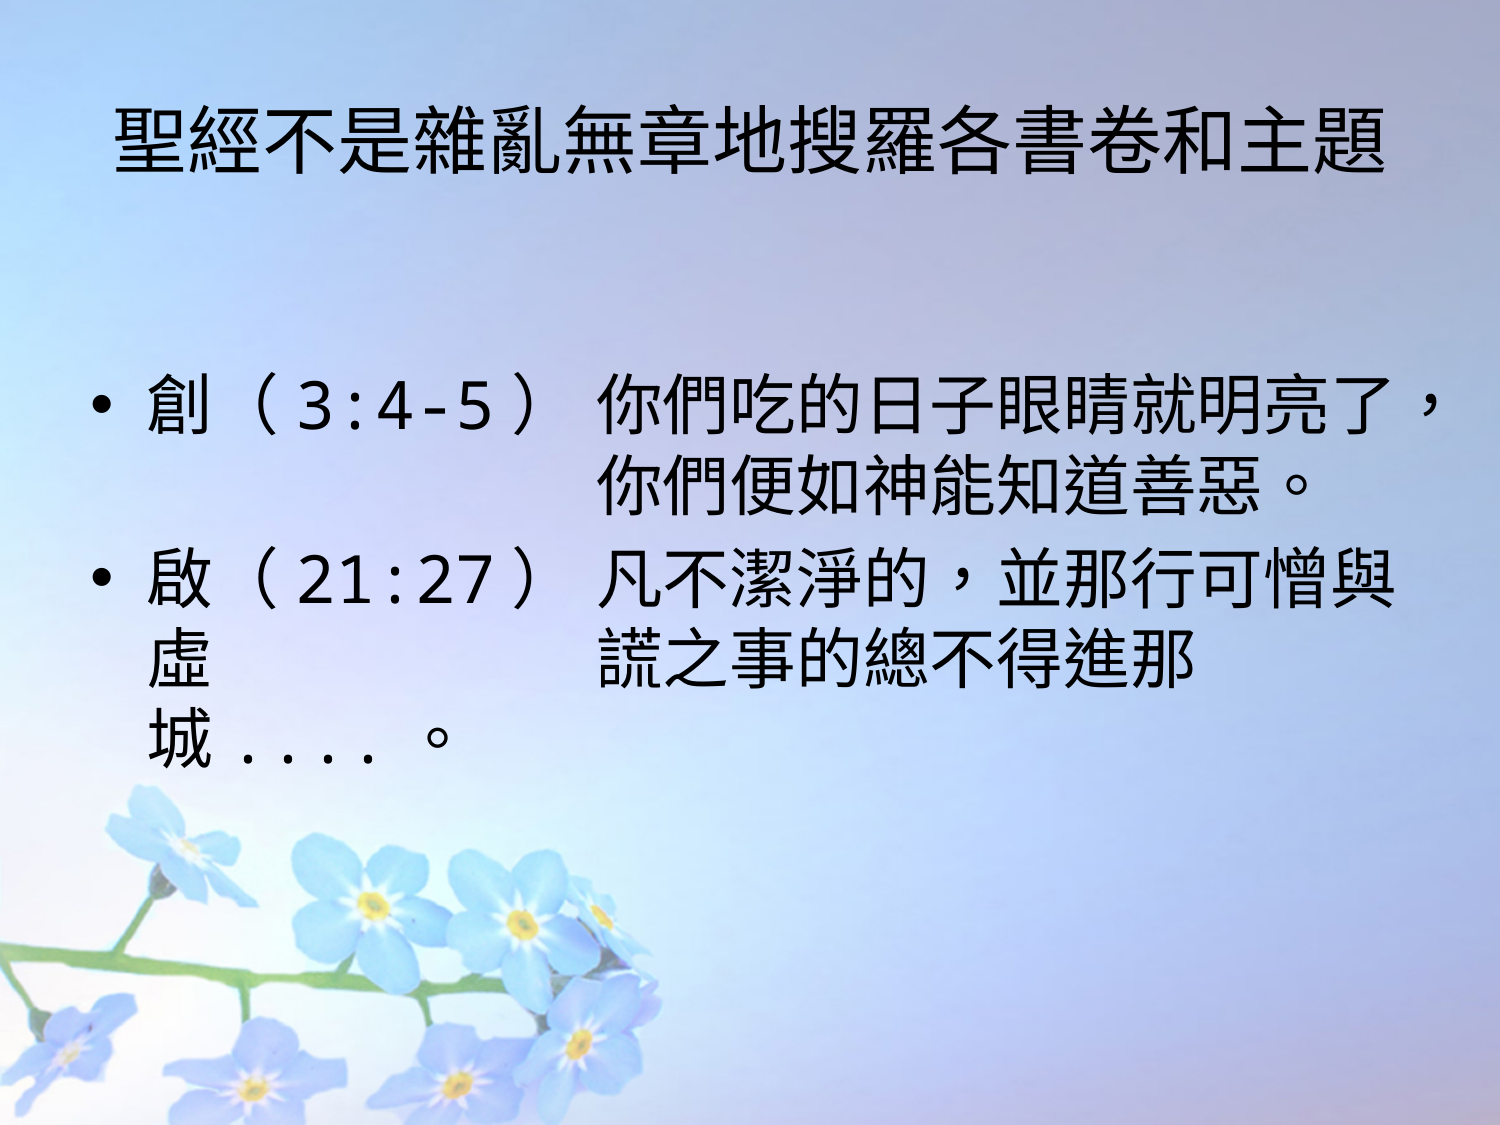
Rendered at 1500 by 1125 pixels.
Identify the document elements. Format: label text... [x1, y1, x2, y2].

title 聖經不是雜亂無章地搜羅各書卷和主題 [75, 45, 1425, 233]
picture [0, 0, 1500, 1125]
list 創（3:4-5） 你們吃的日子眼睛就明亮了， 你們便如神能知道善惡。 啟（21:27） 凡不潔淨的，並那行可憎與虛 謊之事的總不得進那城....。 [75, 262, 1425, 1005]
